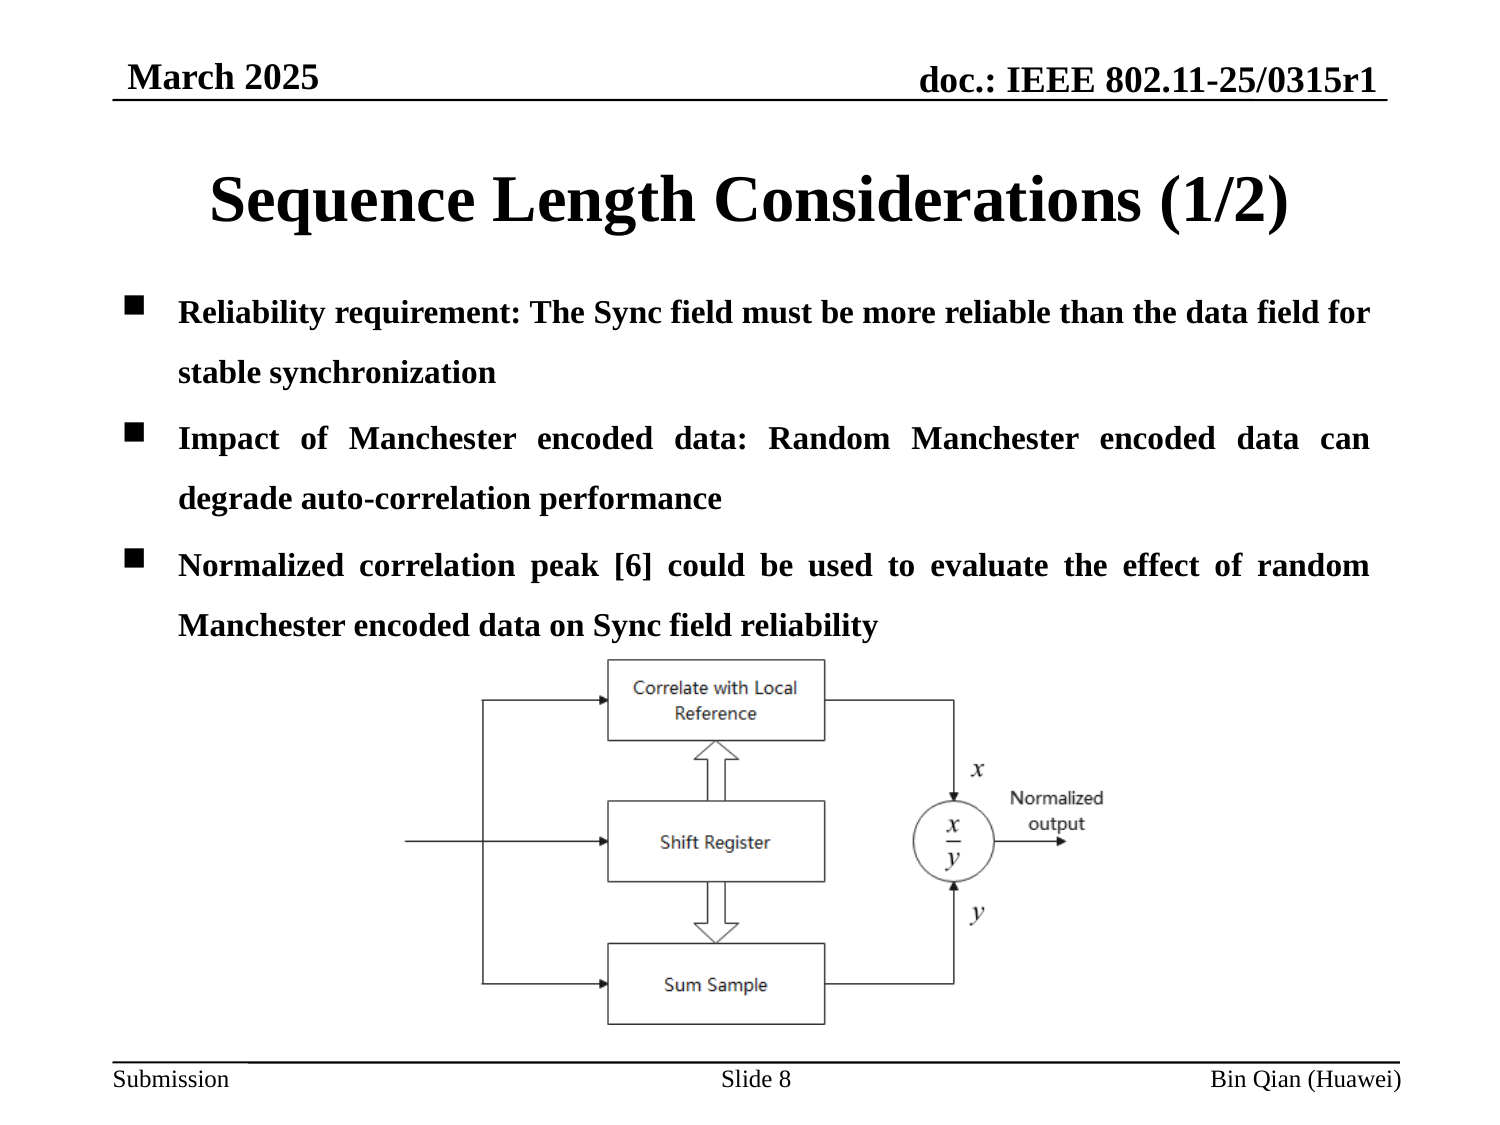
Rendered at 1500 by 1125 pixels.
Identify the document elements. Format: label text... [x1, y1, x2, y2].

slide_number Slide 8 [712, 1061, 800, 1093]
list Reliability requirement: The Sync field must be more reliable than the data field for stable synchronization Impact of Manchester encoded data: Random Manchester encoded data can degrade auto-correlation performance Normalized correlation peak [6] could be used to evaluate the effect of random Manchester encoded data on Sync field reliability [106, 262, 1388, 988]
footer Bin Qian (Huawei) [1207, 1061, 1402, 1093]
picture [399, 657, 1139, 1025]
title Sequence Length Considerations (1/2) [112, 99, 1388, 290]
text_box March 2025 [112, 44, 386, 90]
